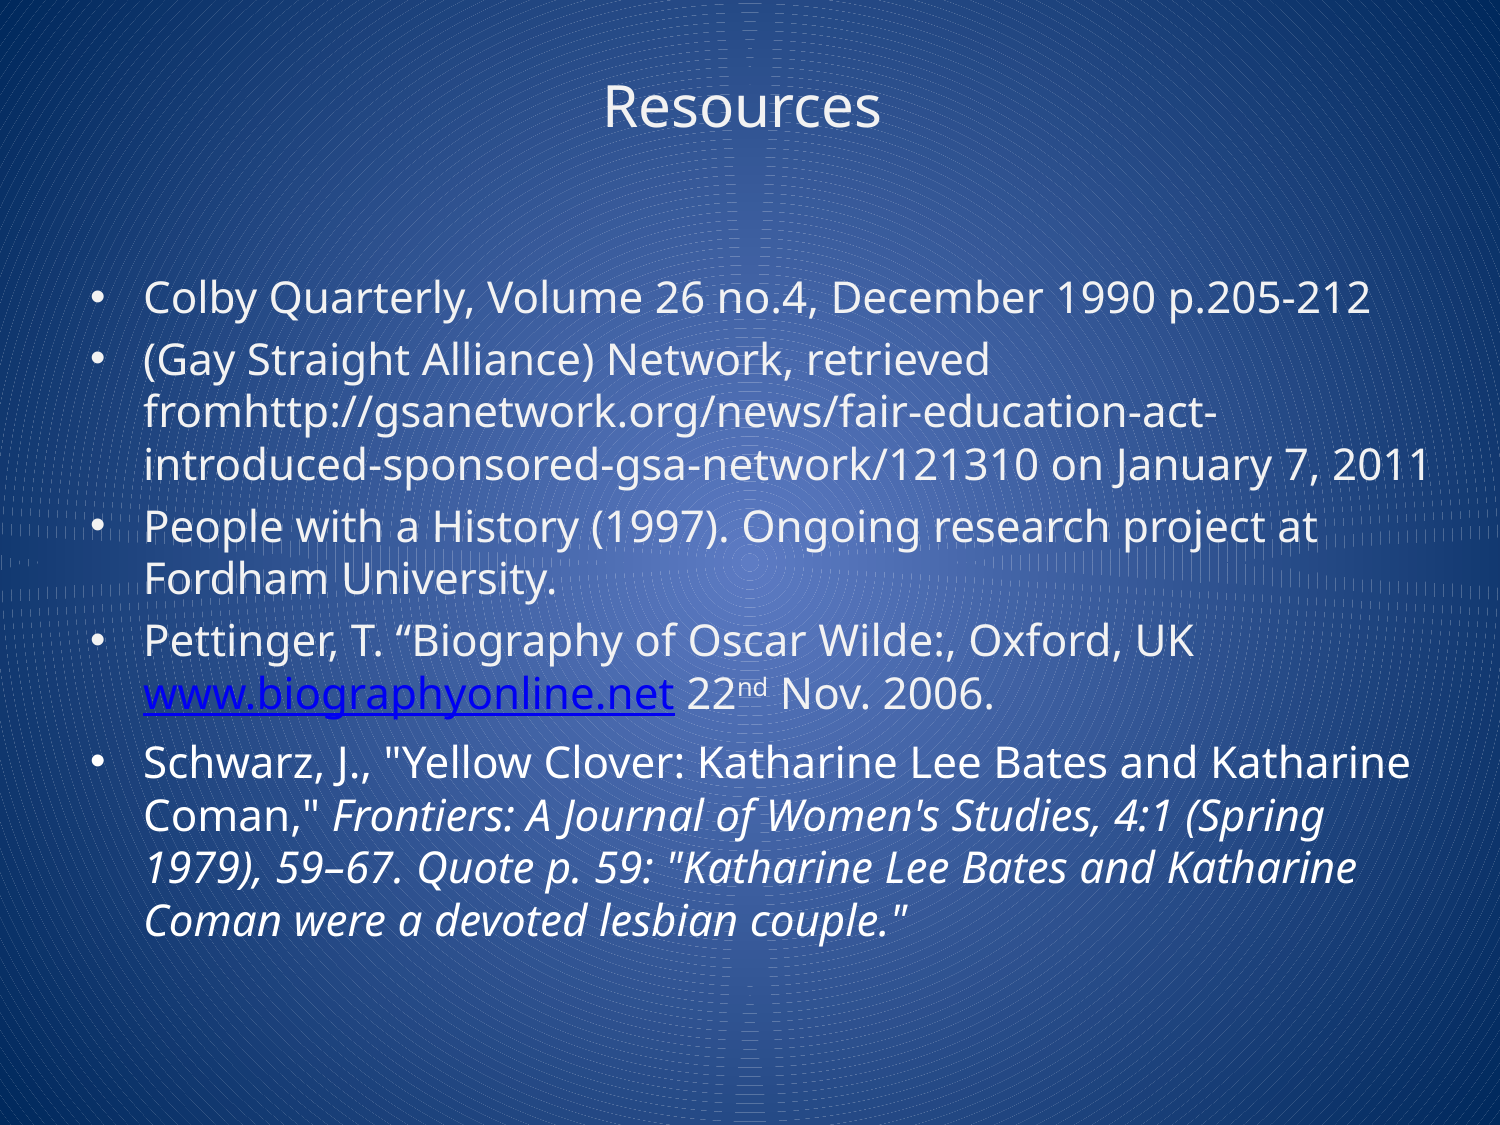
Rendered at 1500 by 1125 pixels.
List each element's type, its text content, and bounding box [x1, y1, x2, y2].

list Colby Quarterly, Volume 26 no.4, December 1990 p.205-212 (Gay Straight Alliance) Network, retrieved fromhttp://gsanetwork.org/news/fair-education-act-introduced-sponsored-gsa-network/121310 on January 7, 2011 People with a History (1997). Ongoing research project at Fordham University. Pettinger, T. “Biography of Oscar Wilde:, Oxford, UK www.biographyonline.net 22nd Nov. 2006. Schwarz, J., "Yellow Clover: Katharine Lee Bates and Katharine Coman," Frontiers: A Journal of Women's Studies, 4:1 (Spring 1979), 59–67. Quote p. 59: "Katharine Lee Bates and Katharine Coman were a devoted lesbian couple." [75, 200, 1465, 1005]
title Resources [75, 45, 1425, 163]
